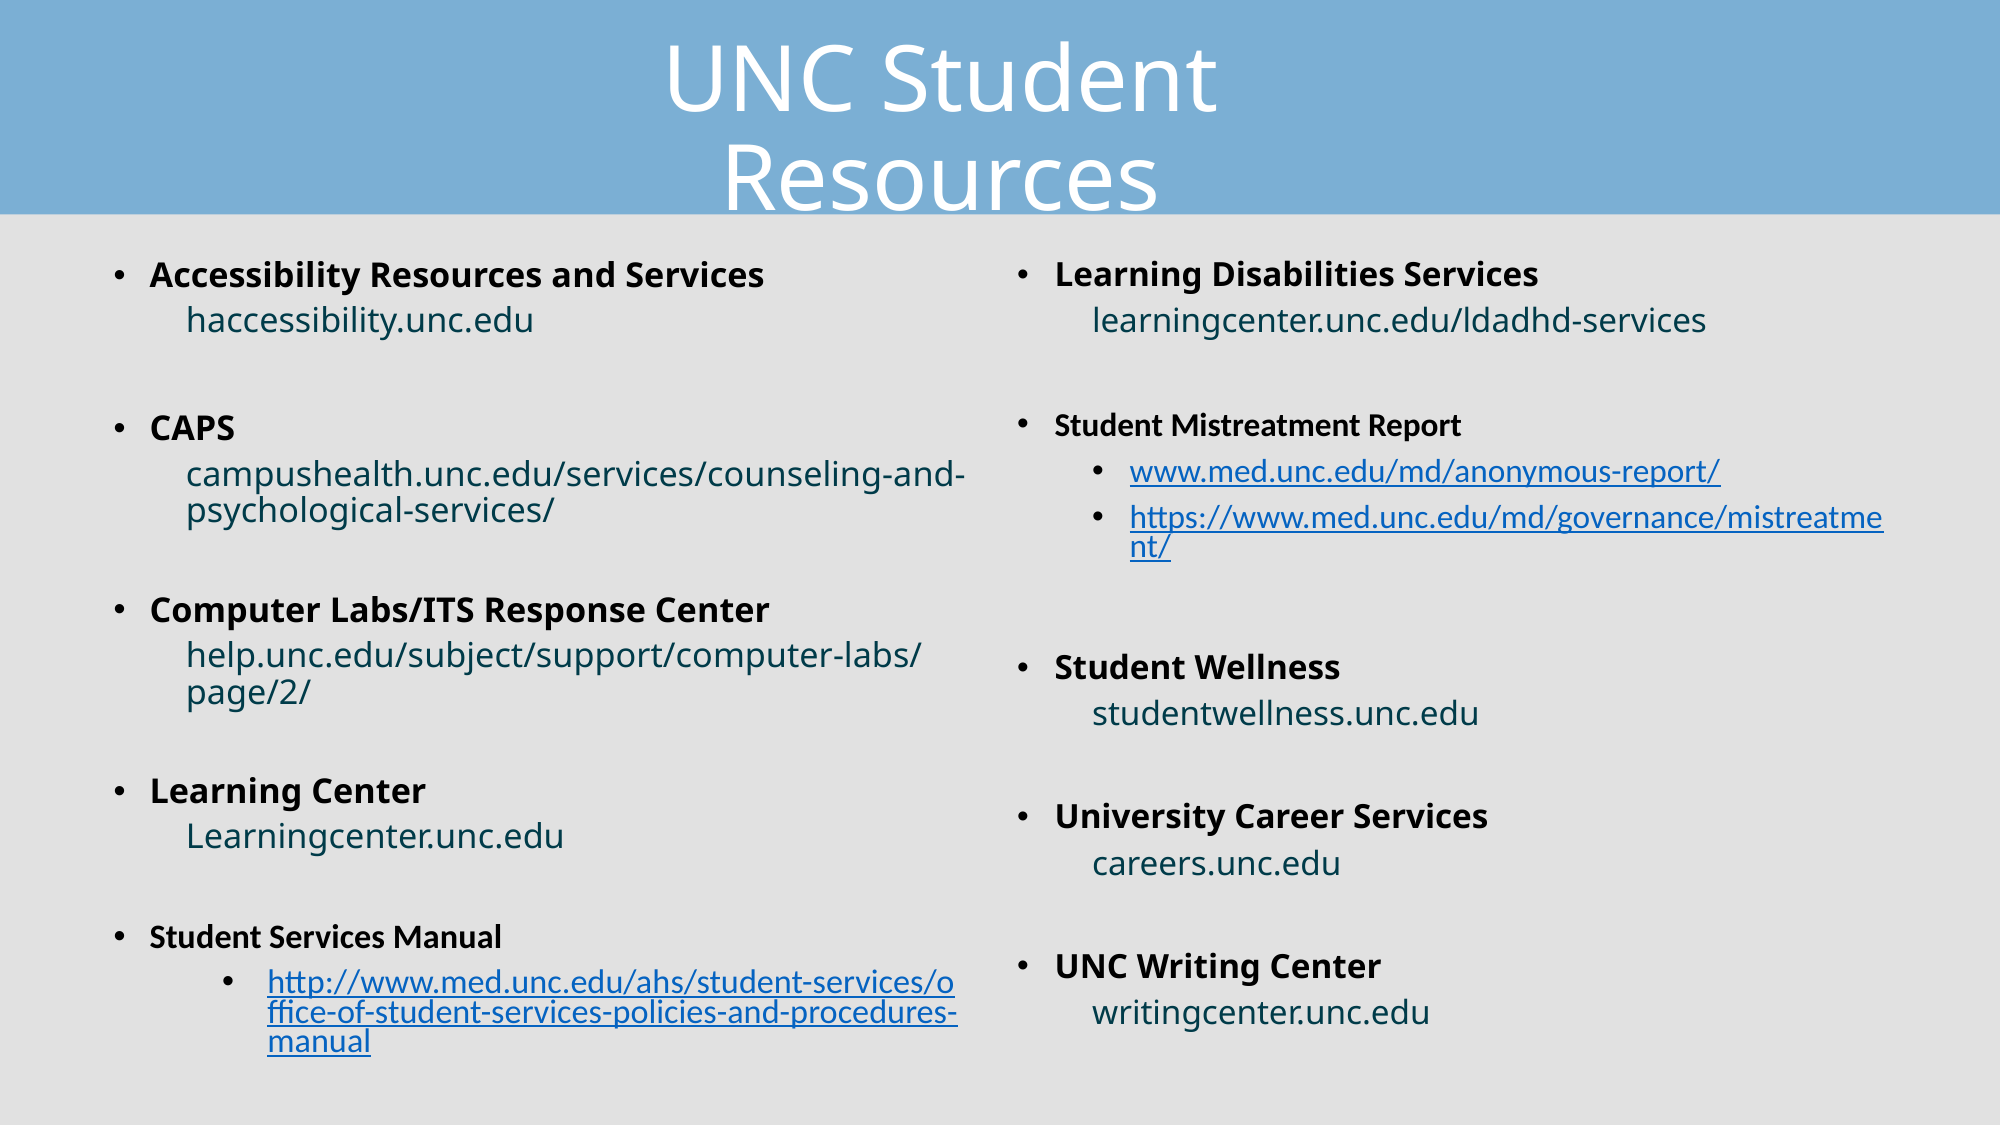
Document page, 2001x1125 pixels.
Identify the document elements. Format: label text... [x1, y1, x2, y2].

list Learning Disabilities Services learningcenter.unc.edu/ldadhd-services Student Mistreatment Report www.med.unc.edu/md/anonymous-report/ https://www.med.unc.edu/md/governance/mistreatment/ Student Wellness studentwellness.unc.edu University Career Services careers.unc.edu UNC Writing Center writingcenter.unc.edu [1001, 250, 1902, 1016]
text_box [0, 0, 2000, 215]
title UNC Student Resources [428, 22, 1452, 240]
list Accessibility Resources and Services haccessibility.unc.edu CAPS campushealth.unc.edu/services/counseling-and-psychological-services/ Computer Labs/ITS Response Center help.unc.edu/subject/support/computer-labs/page/2/ Learning Center Learningcenter.unc.edu Student Services Manual http://www.med.unc.edu/ahs/student-services/office-of-student-services-policies-and-procedures-manual [98, 250, 984, 1016]
text_box [0, 215, 2000, 1125]
